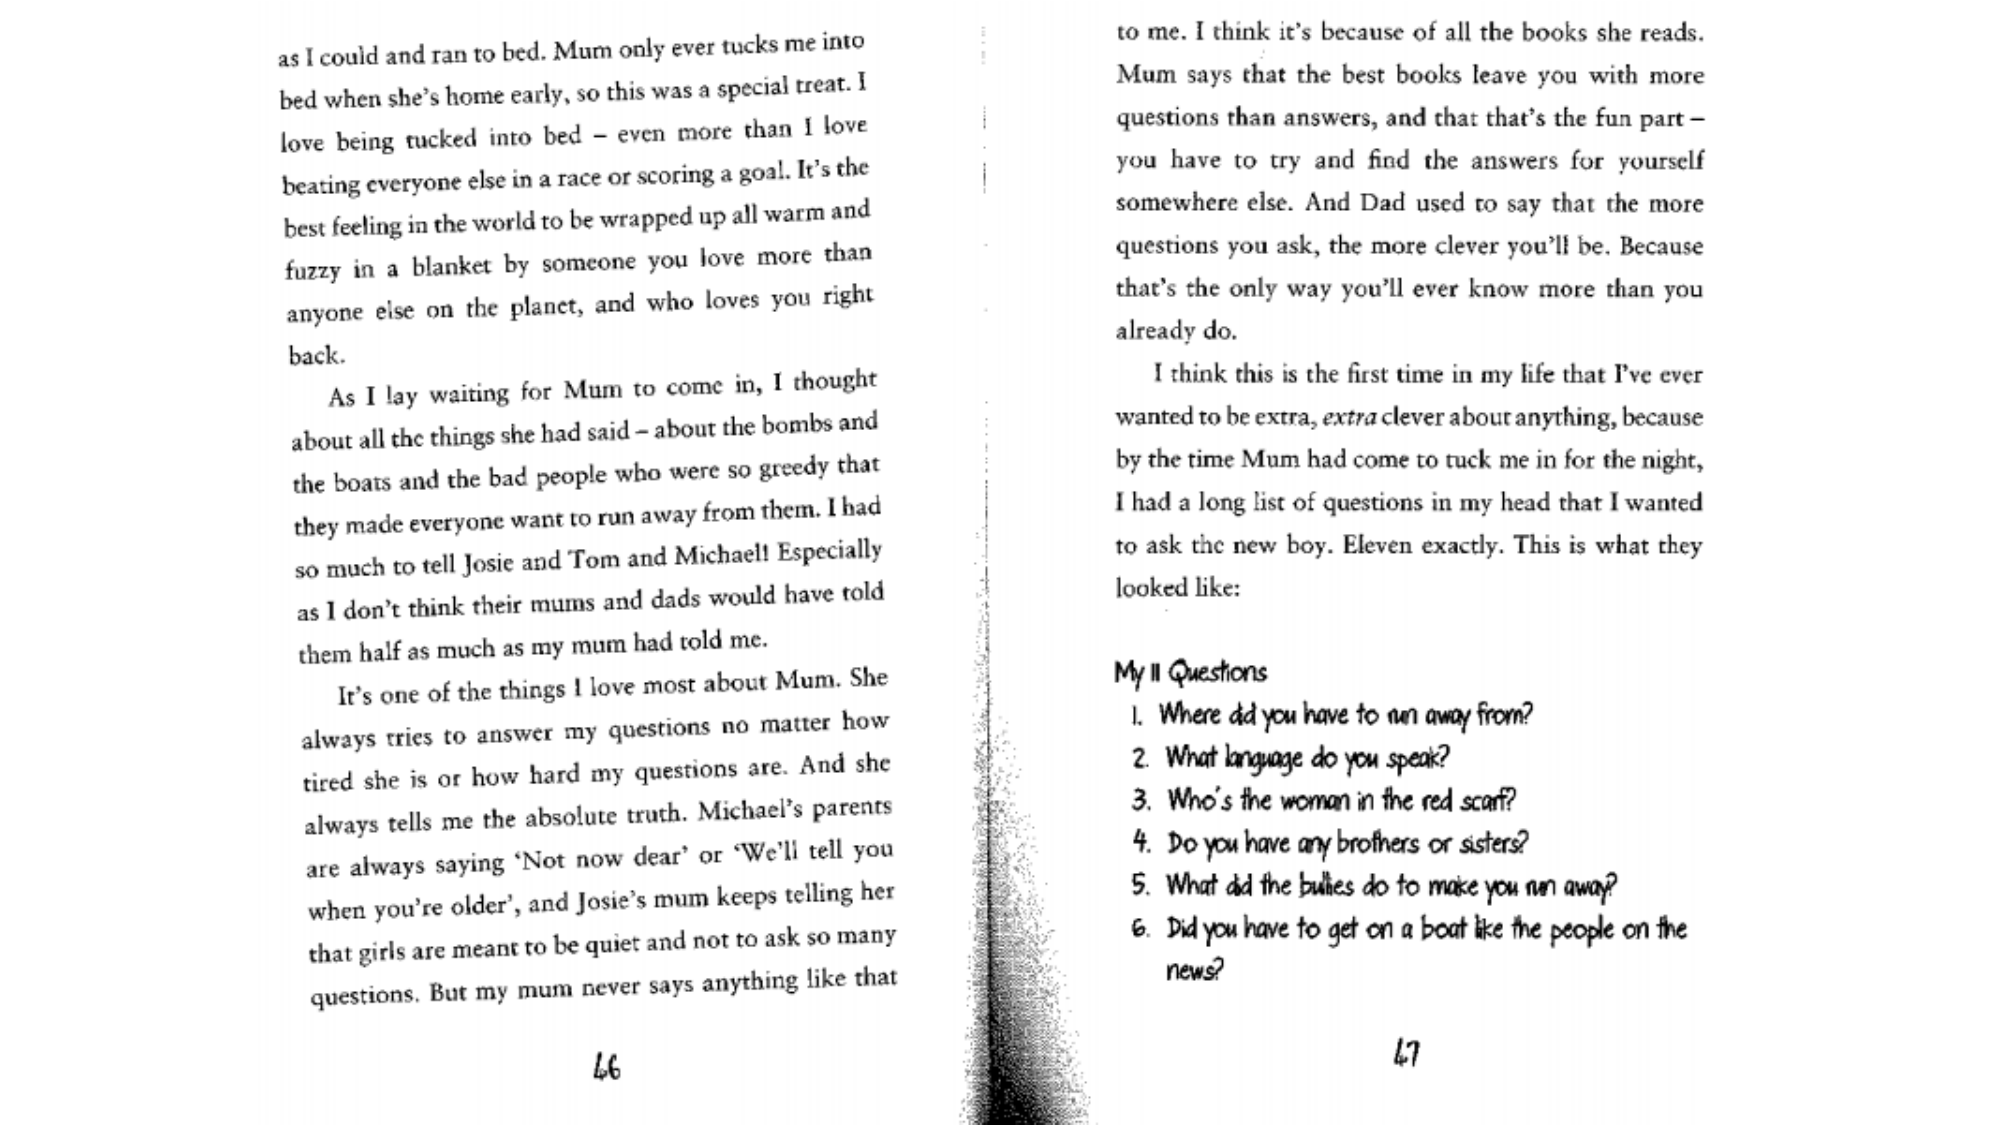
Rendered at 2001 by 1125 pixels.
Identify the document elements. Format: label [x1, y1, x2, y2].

picture [246, 1, 1754, 1125]
